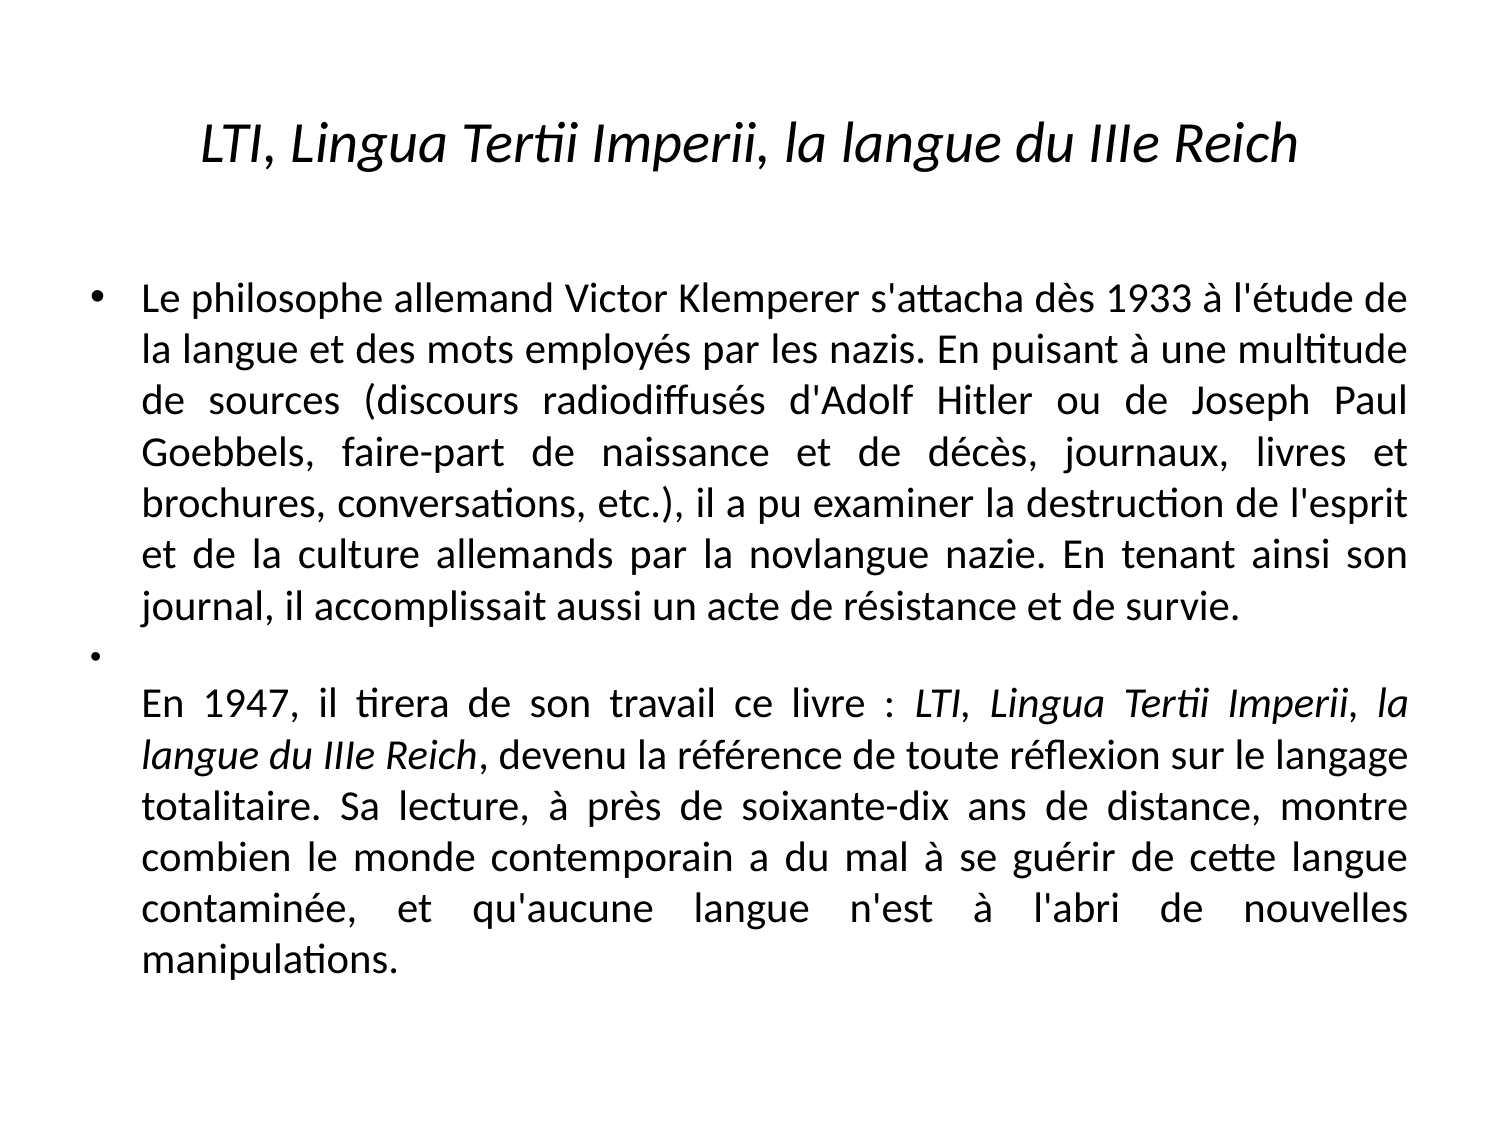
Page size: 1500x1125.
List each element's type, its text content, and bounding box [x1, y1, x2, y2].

title LTI, Lingua Tertii Imperii, la langue du IIIe Reich [75, 45, 1425, 233]
list Le philosophe allemand Victor Klemperer s'attacha dès 1933 à l'étude de la langue et des mots employés par les nazis. En puisant à une multitude de sources (discours radiodiffusés d'Adolf Hitler ou de Joseph Paul Goebbels, faire-part de naissance et de décès, journaux, livres et brochures, conversations, etc.), il a pu examiner la destruction de l'esprit et de la culture allemands par la novlangue nazie. En tenant ainsi son journal, il accomplissait aussi un acte de résistance et de survie. En 1947, il tirera de son travail ce livre : LTI, Lingua Tertii Imperii, la langue du IIIe Reich, devenu la référence de toute réflexion sur le langage totalitaire. Sa lecture, à près de soixante-dix ans de distance, montre combien le monde contemporain a du mal à se guérir de cette langue contaminée, et qu'aucune langue n'est à l'abri de nouvelles manipulations. [75, 262, 1425, 1005]
